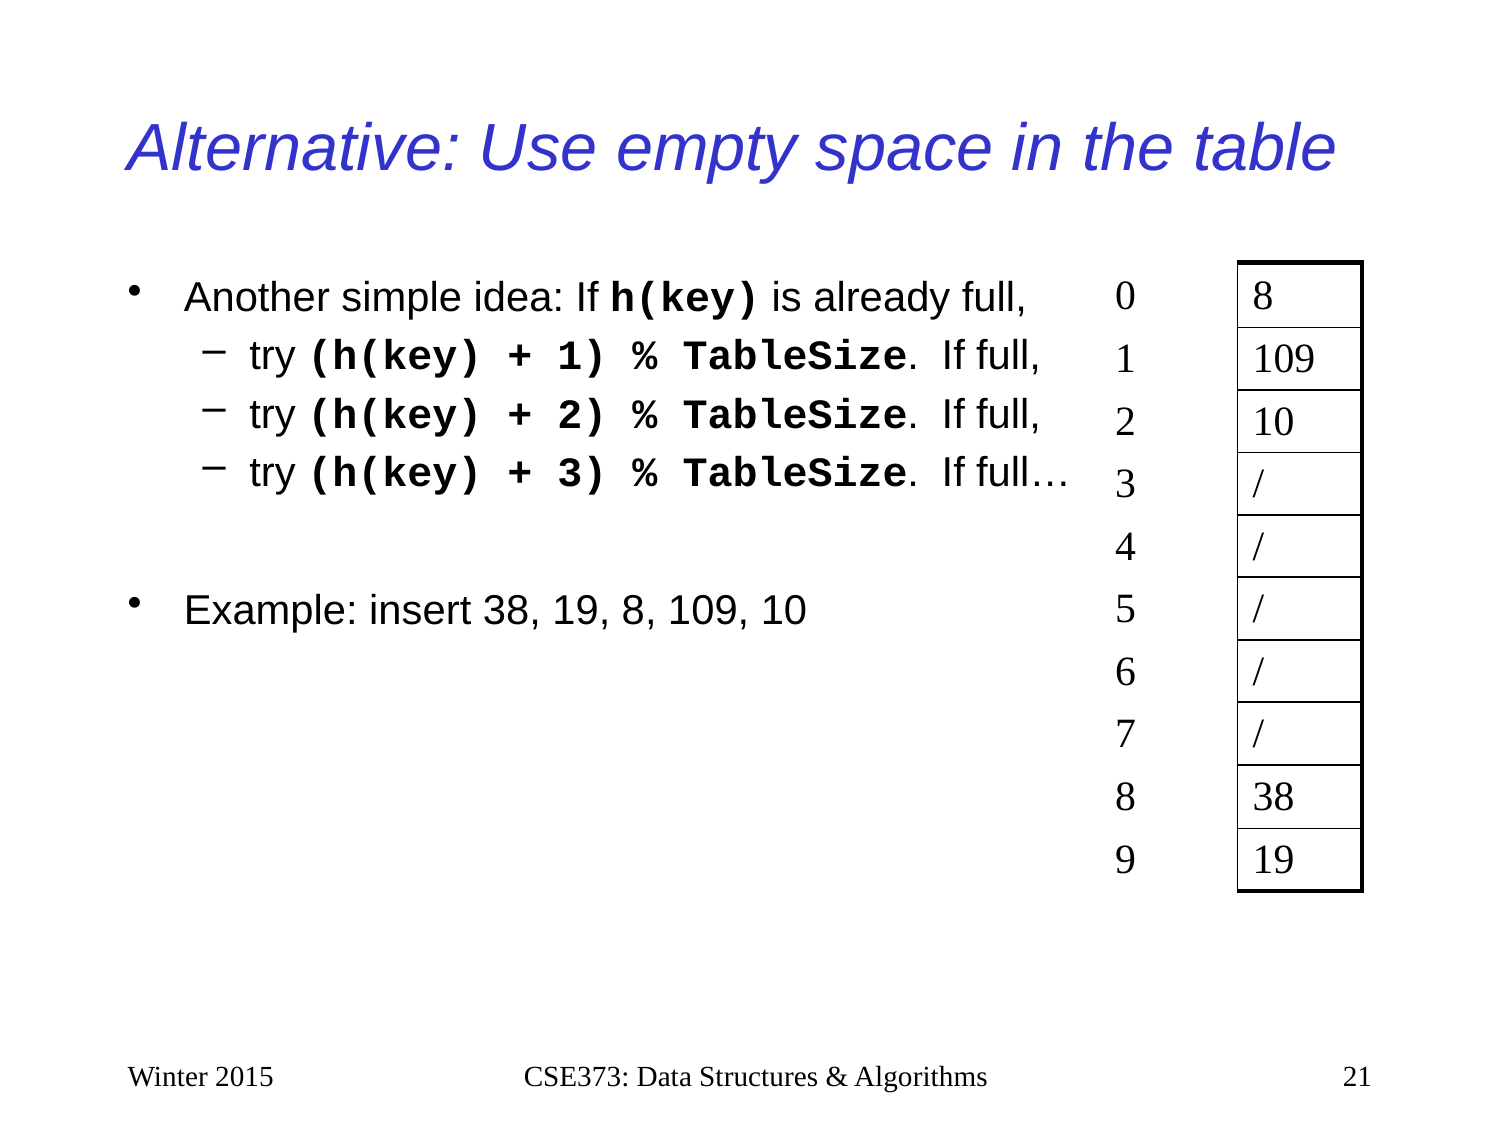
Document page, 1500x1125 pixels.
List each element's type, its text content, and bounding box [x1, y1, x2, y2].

slide_number 21 [1074, 1049, 1388, 1125]
slide_number Winter 2015 [112, 1049, 426, 1125]
footer CSE373: Data Structures & Algorithms [474, 1049, 1038, 1125]
list Another simple idea: If h(key) is already full, try (h(key) + 1) % TableSize. If full, try (h(key) + 2) % TableSize. If full, try (h(key) + 3) % TableSize. If full… Example: insert 38, 19, 8, 109, 10 [112, 262, 1388, 1001]
title Alternative: Use empty space in the table [112, 49, 1388, 238]
